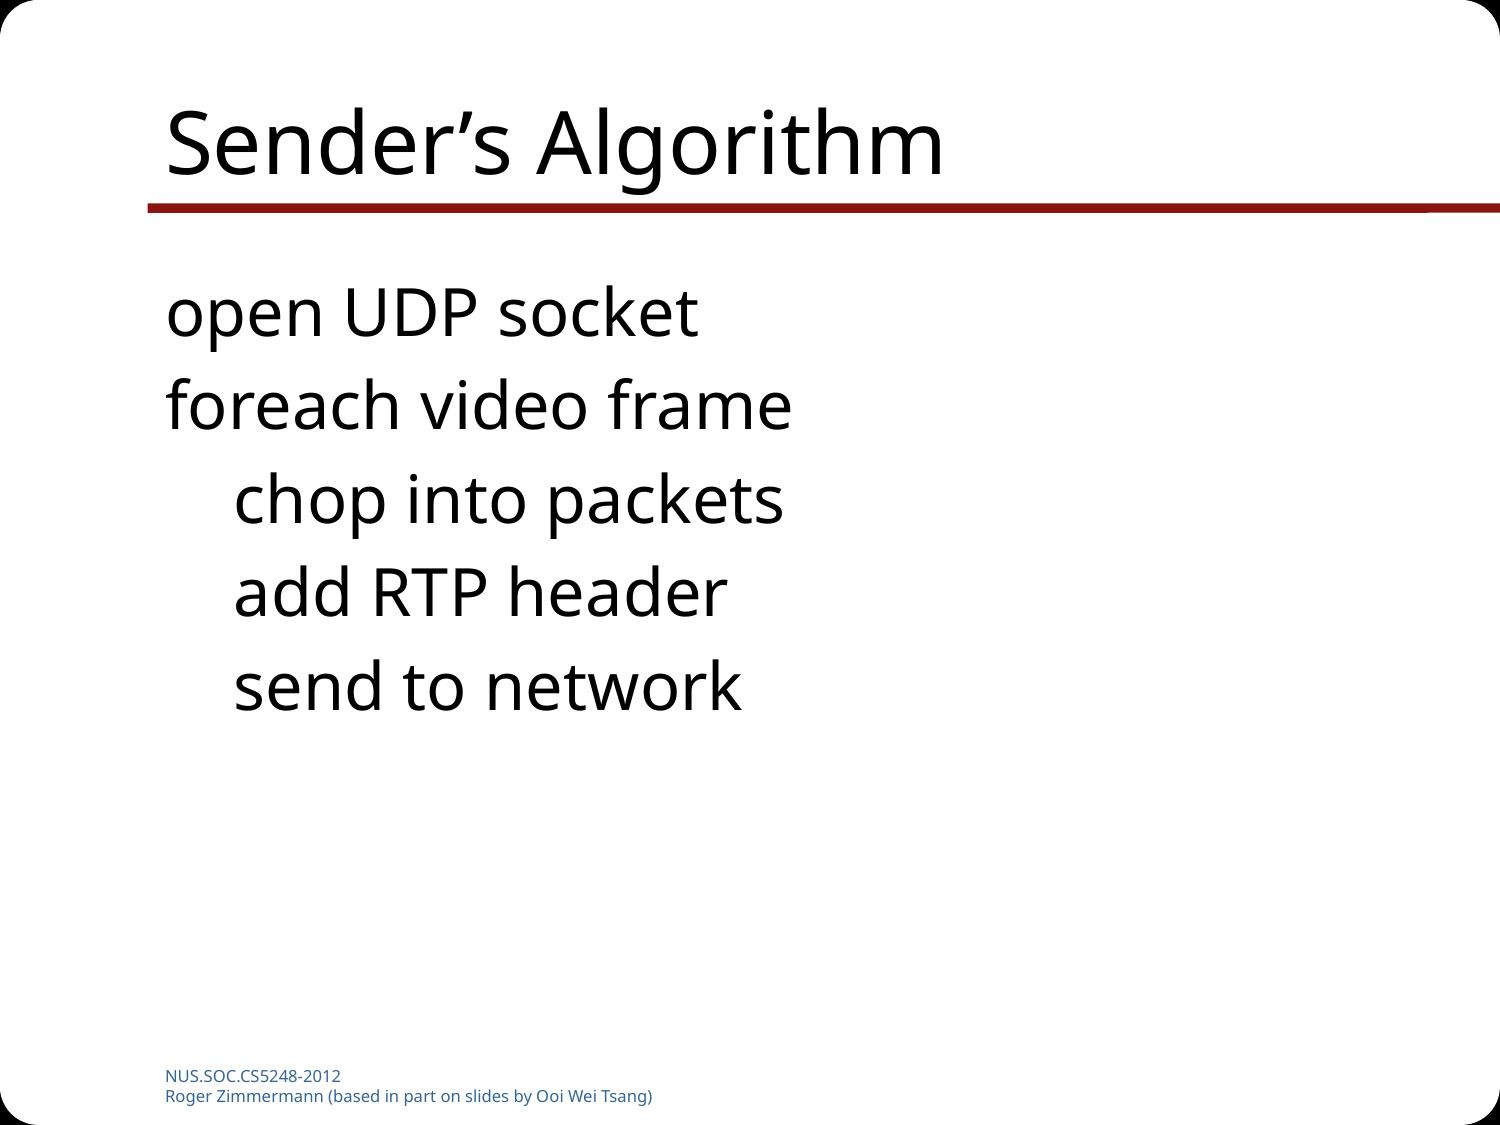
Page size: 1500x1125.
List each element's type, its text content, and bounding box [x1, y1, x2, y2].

list open UDP socket foreach video frame chop into packets add RTP header send to network [149, 262, 1426, 1006]
slide_number NUS.SOC.CS5248-2012 Roger Zimmermann (based in part on slides by Ooi Wei Tsang) [149, 1058, 549, 1101]
footer [549, 1024, 1038, 1101]
title Sender’s Algorithm [149, 45, 1426, 234]
